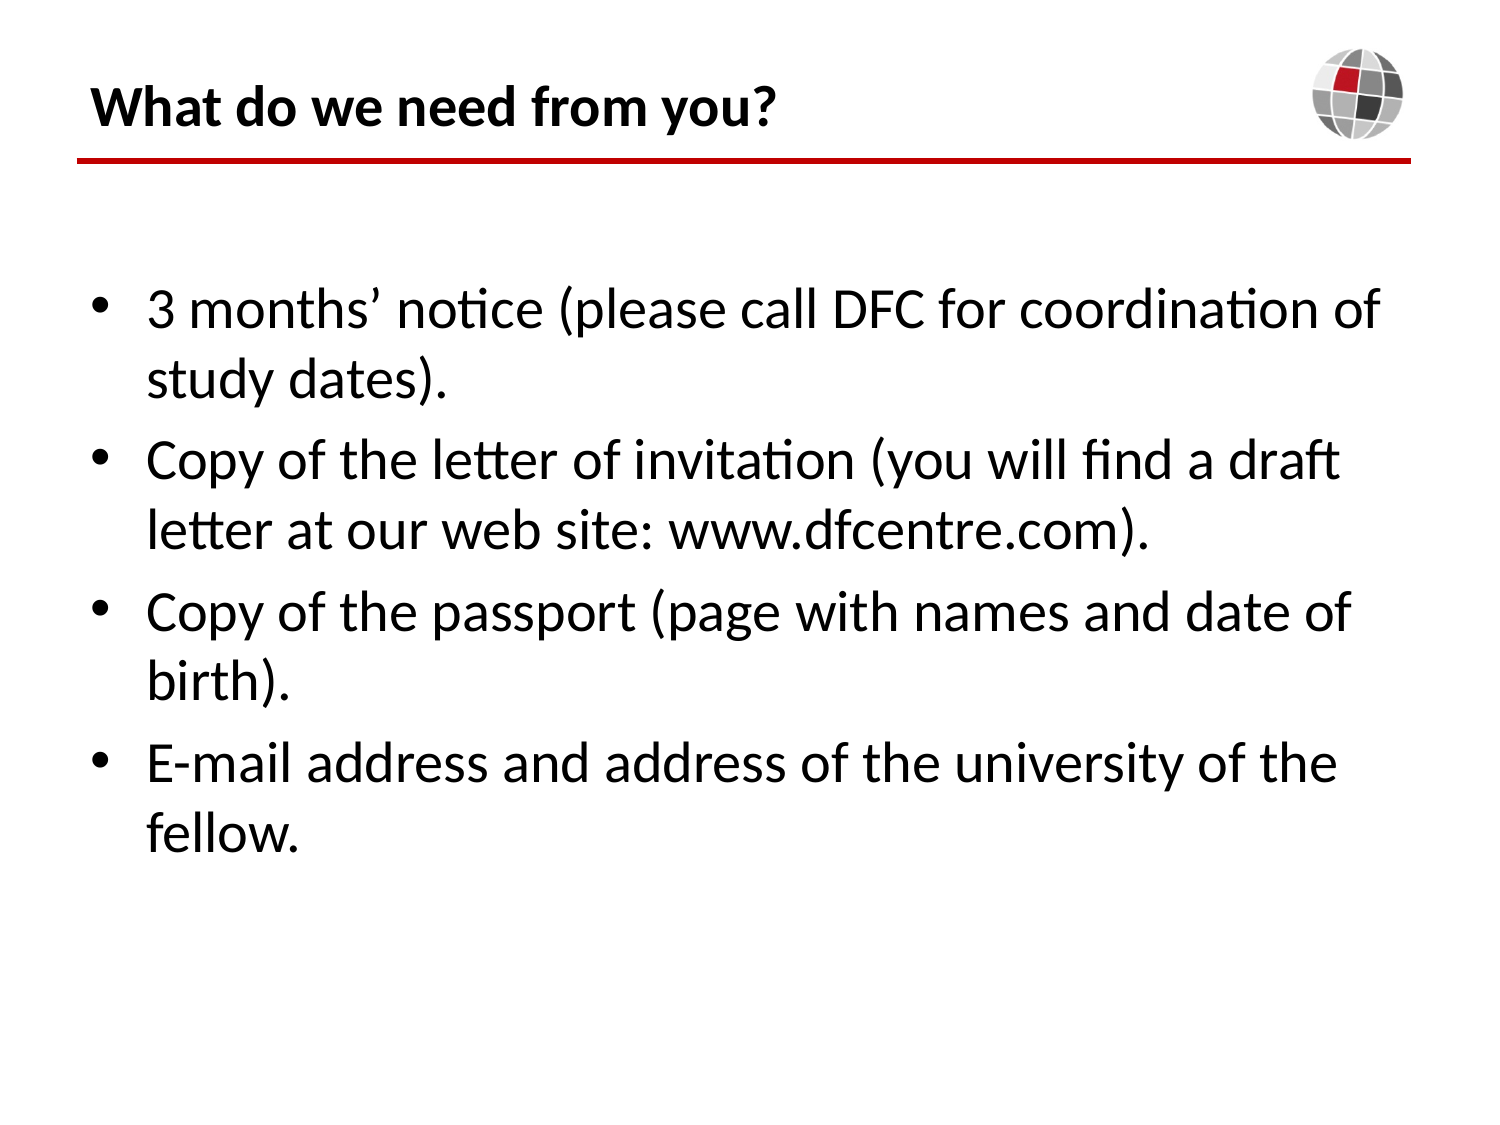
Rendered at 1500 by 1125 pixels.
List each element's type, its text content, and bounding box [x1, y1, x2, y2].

title What do we need from you? [75, 45, 1425, 161]
list 3 months’ notice (please call DFC for coordination of study dates). Copy of the letter of invitation (you will find a draft letter at our web site: www.dfcentre.com). Copy of the passport (page with names and date of birth). E-mail address and address of the university of the fellow. [75, 262, 1425, 1005]
